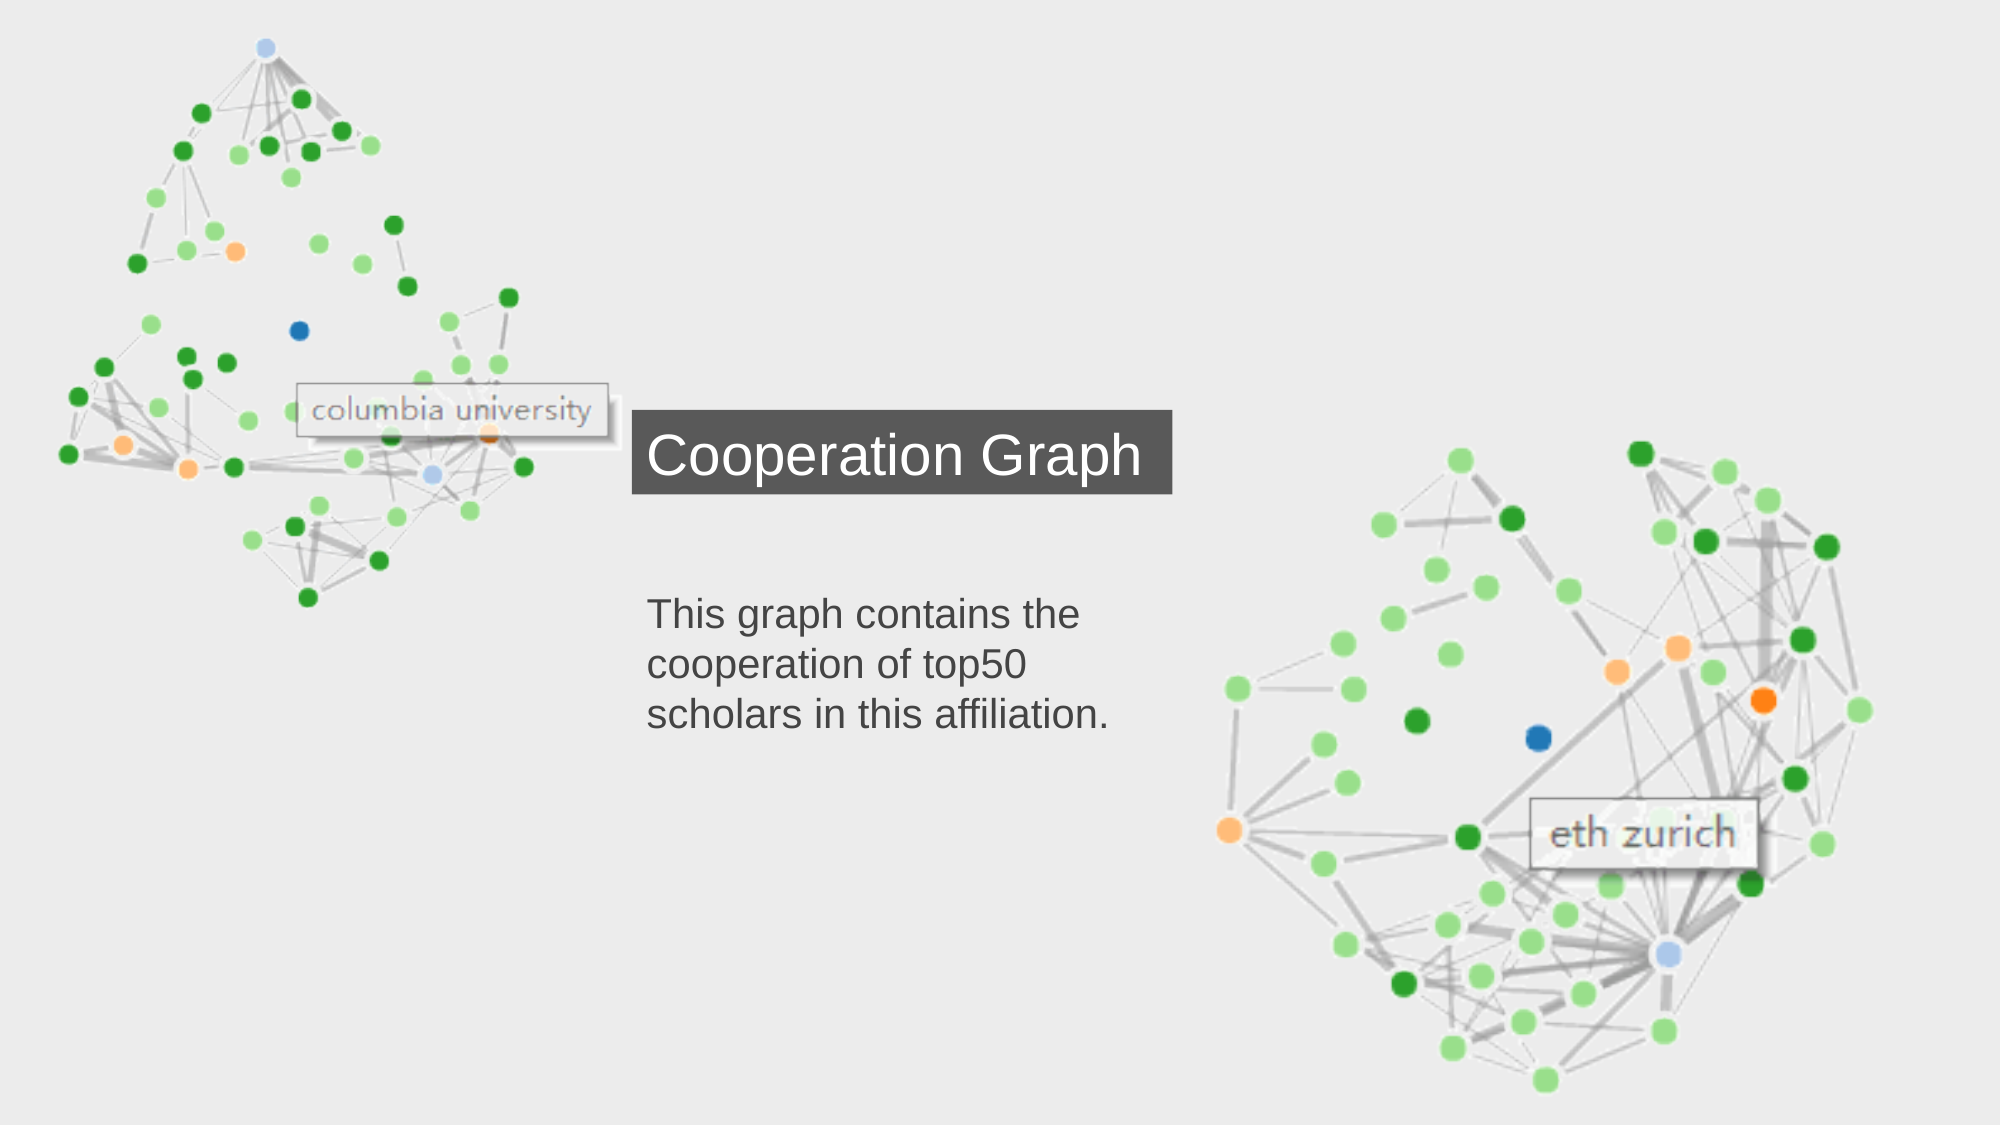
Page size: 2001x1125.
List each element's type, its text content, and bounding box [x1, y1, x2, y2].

picture [1073, 274, 2000, 1125]
text_box This graph contains the cooperation of top50 scholars in this affiliation. [631, 579, 1073, 745]
text_box Cooperation Graph [686, 409, 1073, 495]
picture [0, 0, 686, 722]
